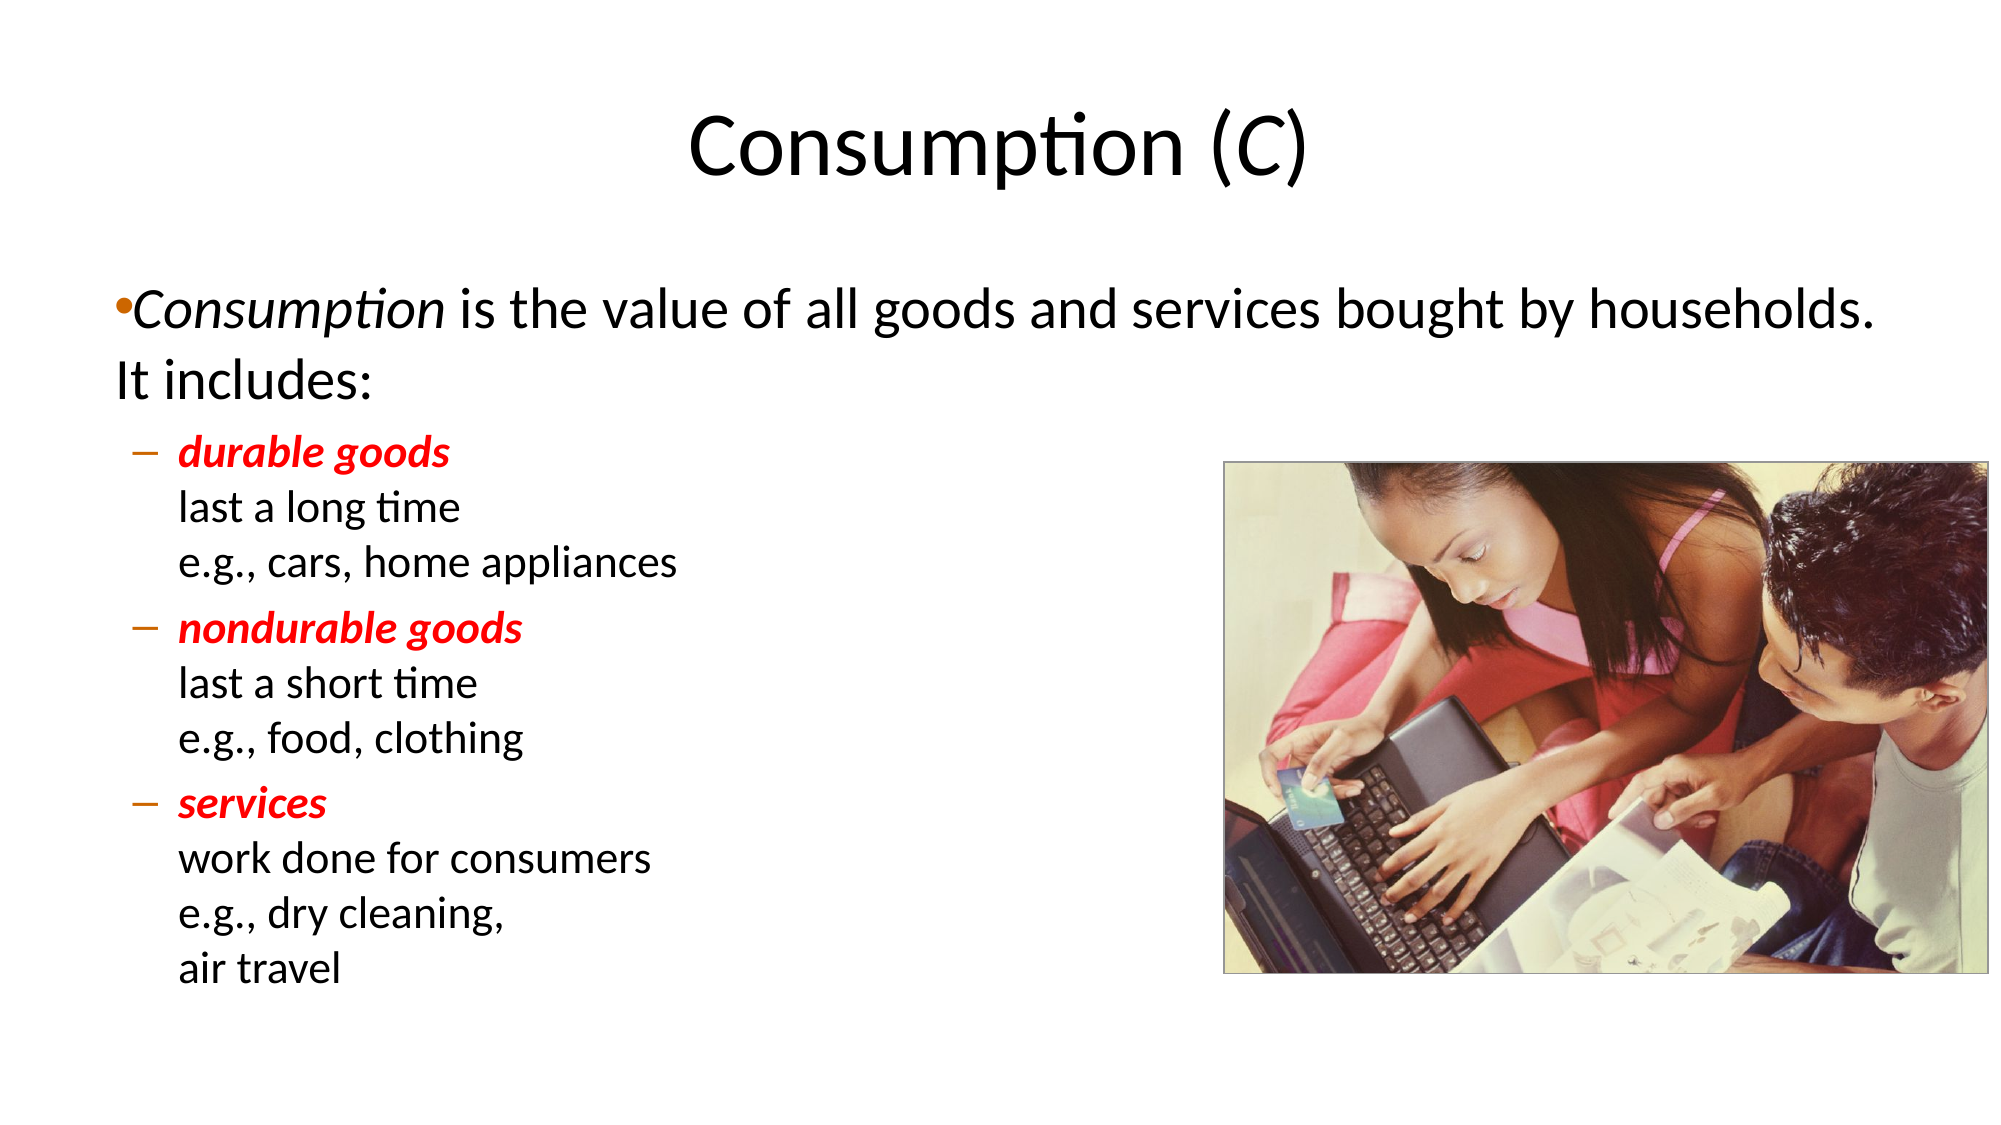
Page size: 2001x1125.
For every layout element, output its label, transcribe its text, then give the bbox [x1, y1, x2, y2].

picture [1224, 462, 1988, 974]
title Consumption (C) [99, 45, 1900, 233]
list Consumption is the value of all goods and services bought by households. It includes: durable goods last a long time e.g., cars, home appliances nondurable goods last a short time e.g., food, clothing services work done for consumers e.g., dry cleaning, air travel [99, 262, 1900, 1005]
